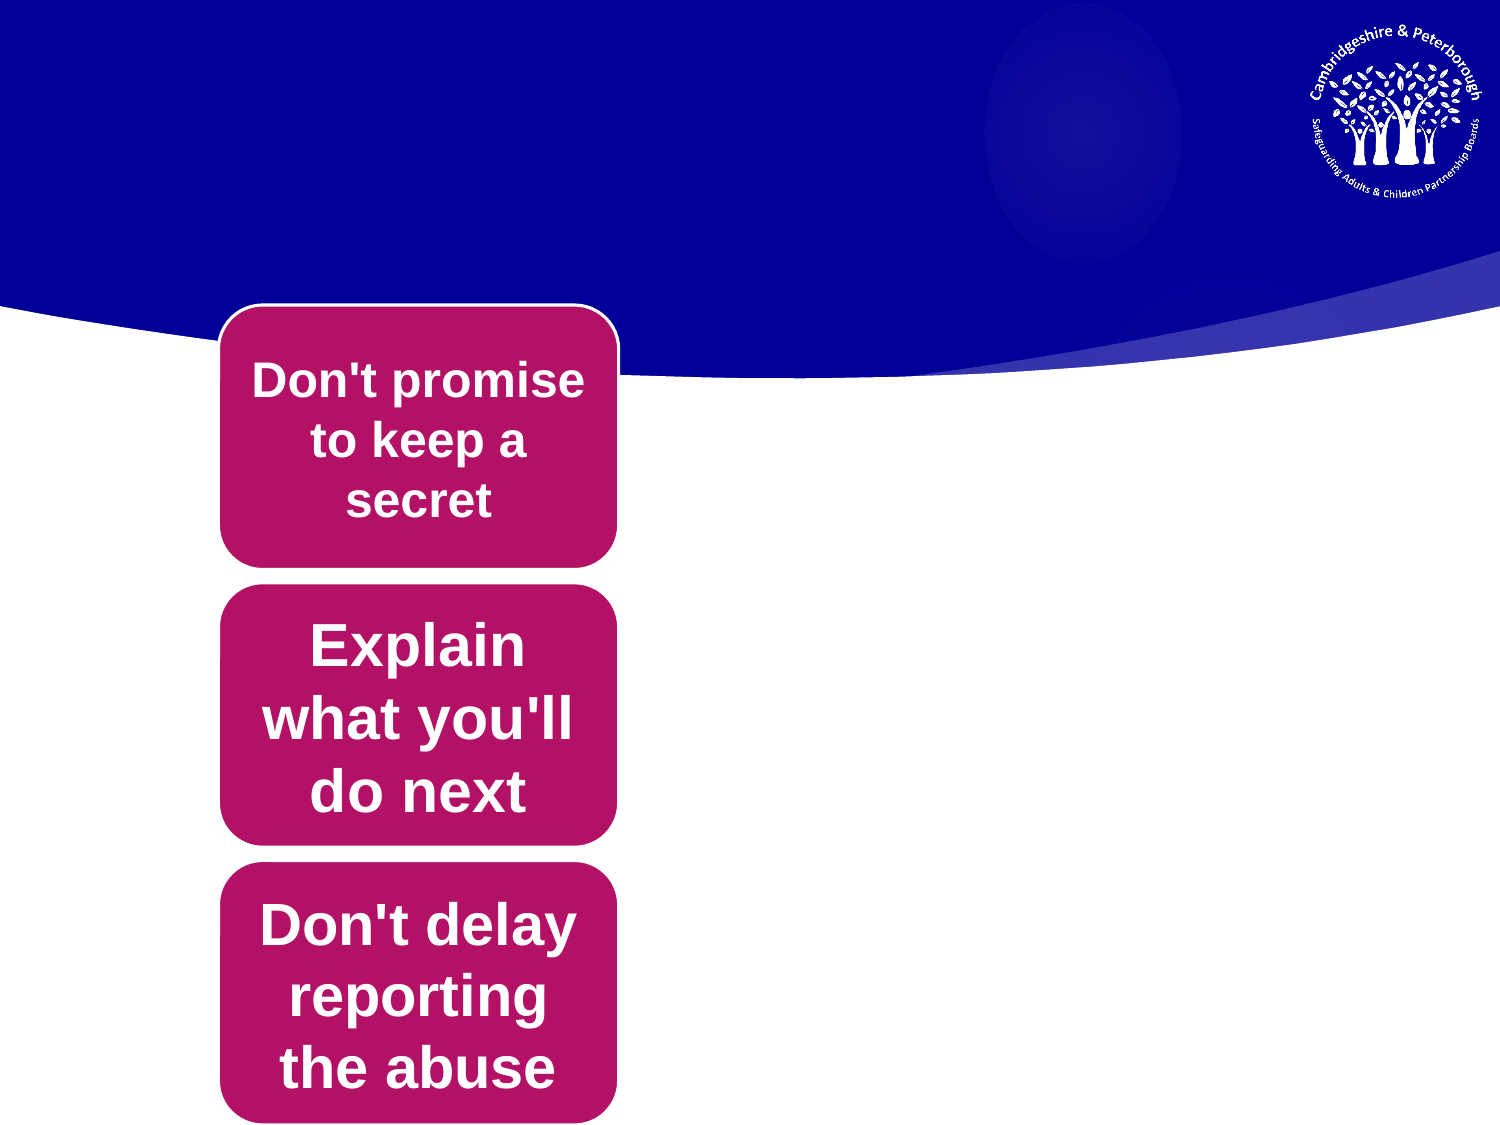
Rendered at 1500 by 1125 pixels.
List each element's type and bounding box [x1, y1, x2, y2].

text_box [218, 304, 1331, 1125]
picture [1310, 24, 1482, 198]
